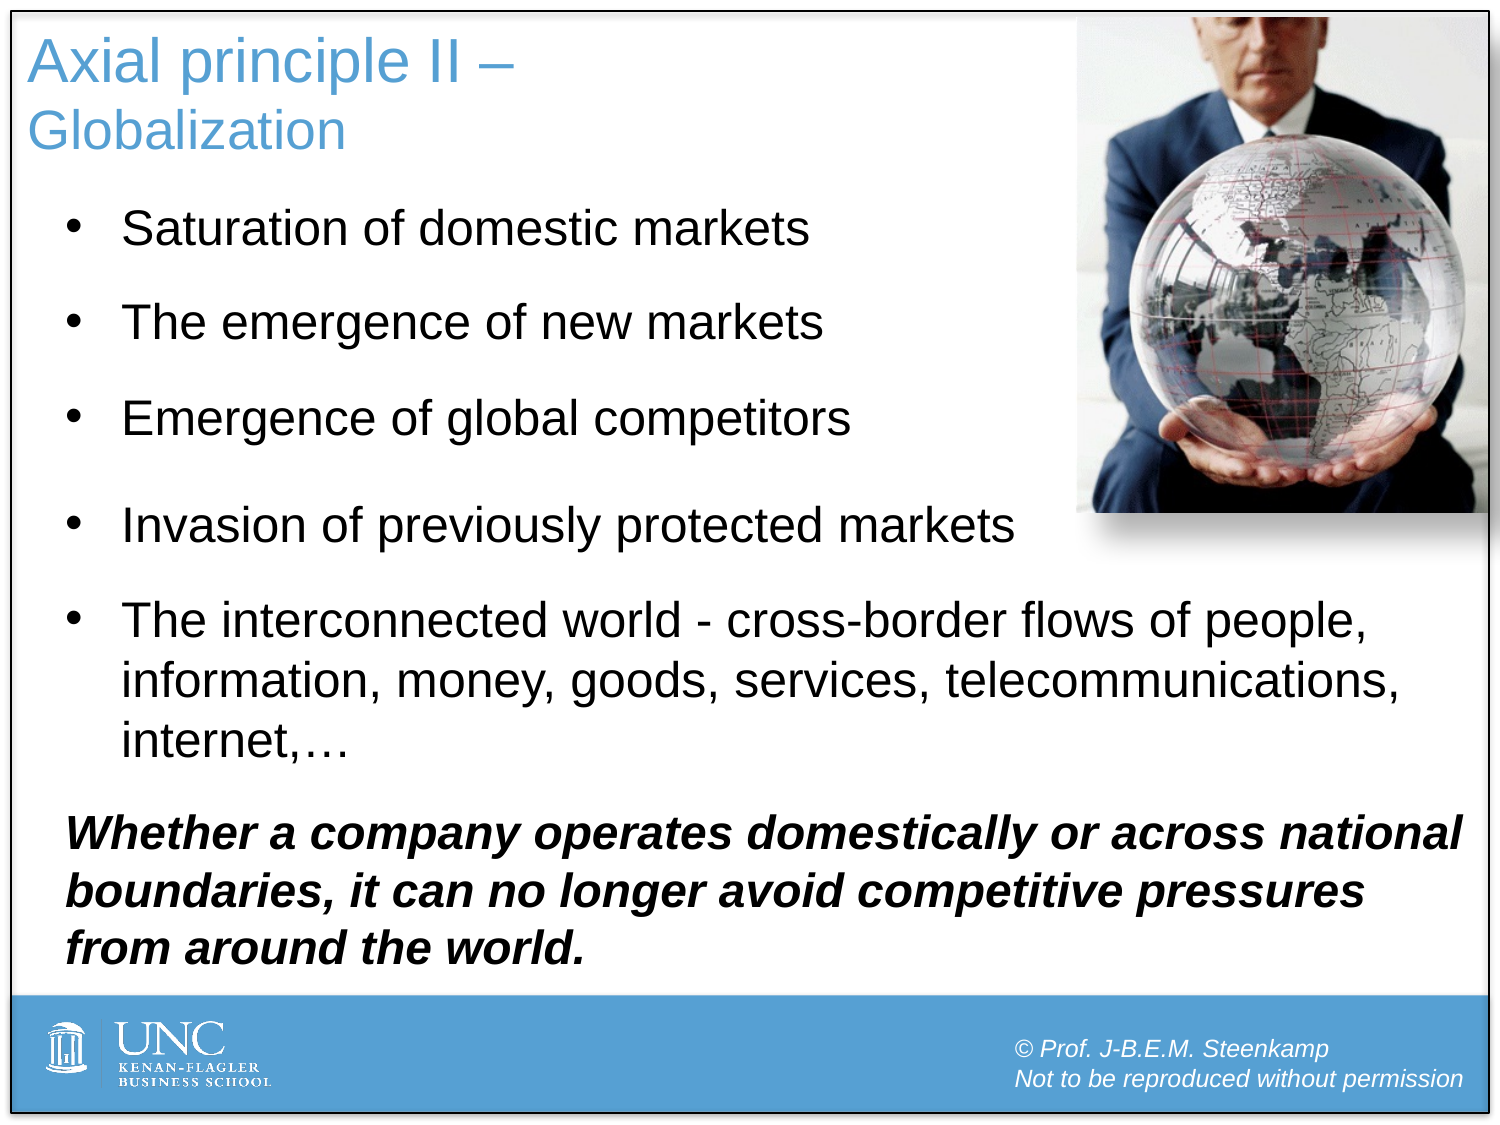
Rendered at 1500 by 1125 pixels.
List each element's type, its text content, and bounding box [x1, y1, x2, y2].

picture [1076, 16, 1488, 513]
text_box © Prof. J-B.E.M. Steenkamp Not to be reproduced without permission [999, 1024, 1500, 1100]
title Axial principle II – Globalization [12, 12, 1371, 169]
picture [46, 1019, 271, 1088]
list Saturation of domestic markets The emergence of new markets Emergence of global competitors Invasion of previously protected markets The interconnected world - cross-border flows of people, information, money, goods, services, telecommunications, internet,… Whether a company operates domestically or across national boundaries, it can no longer avoid competitive pressures from around the world. [50, 187, 1488, 925]
